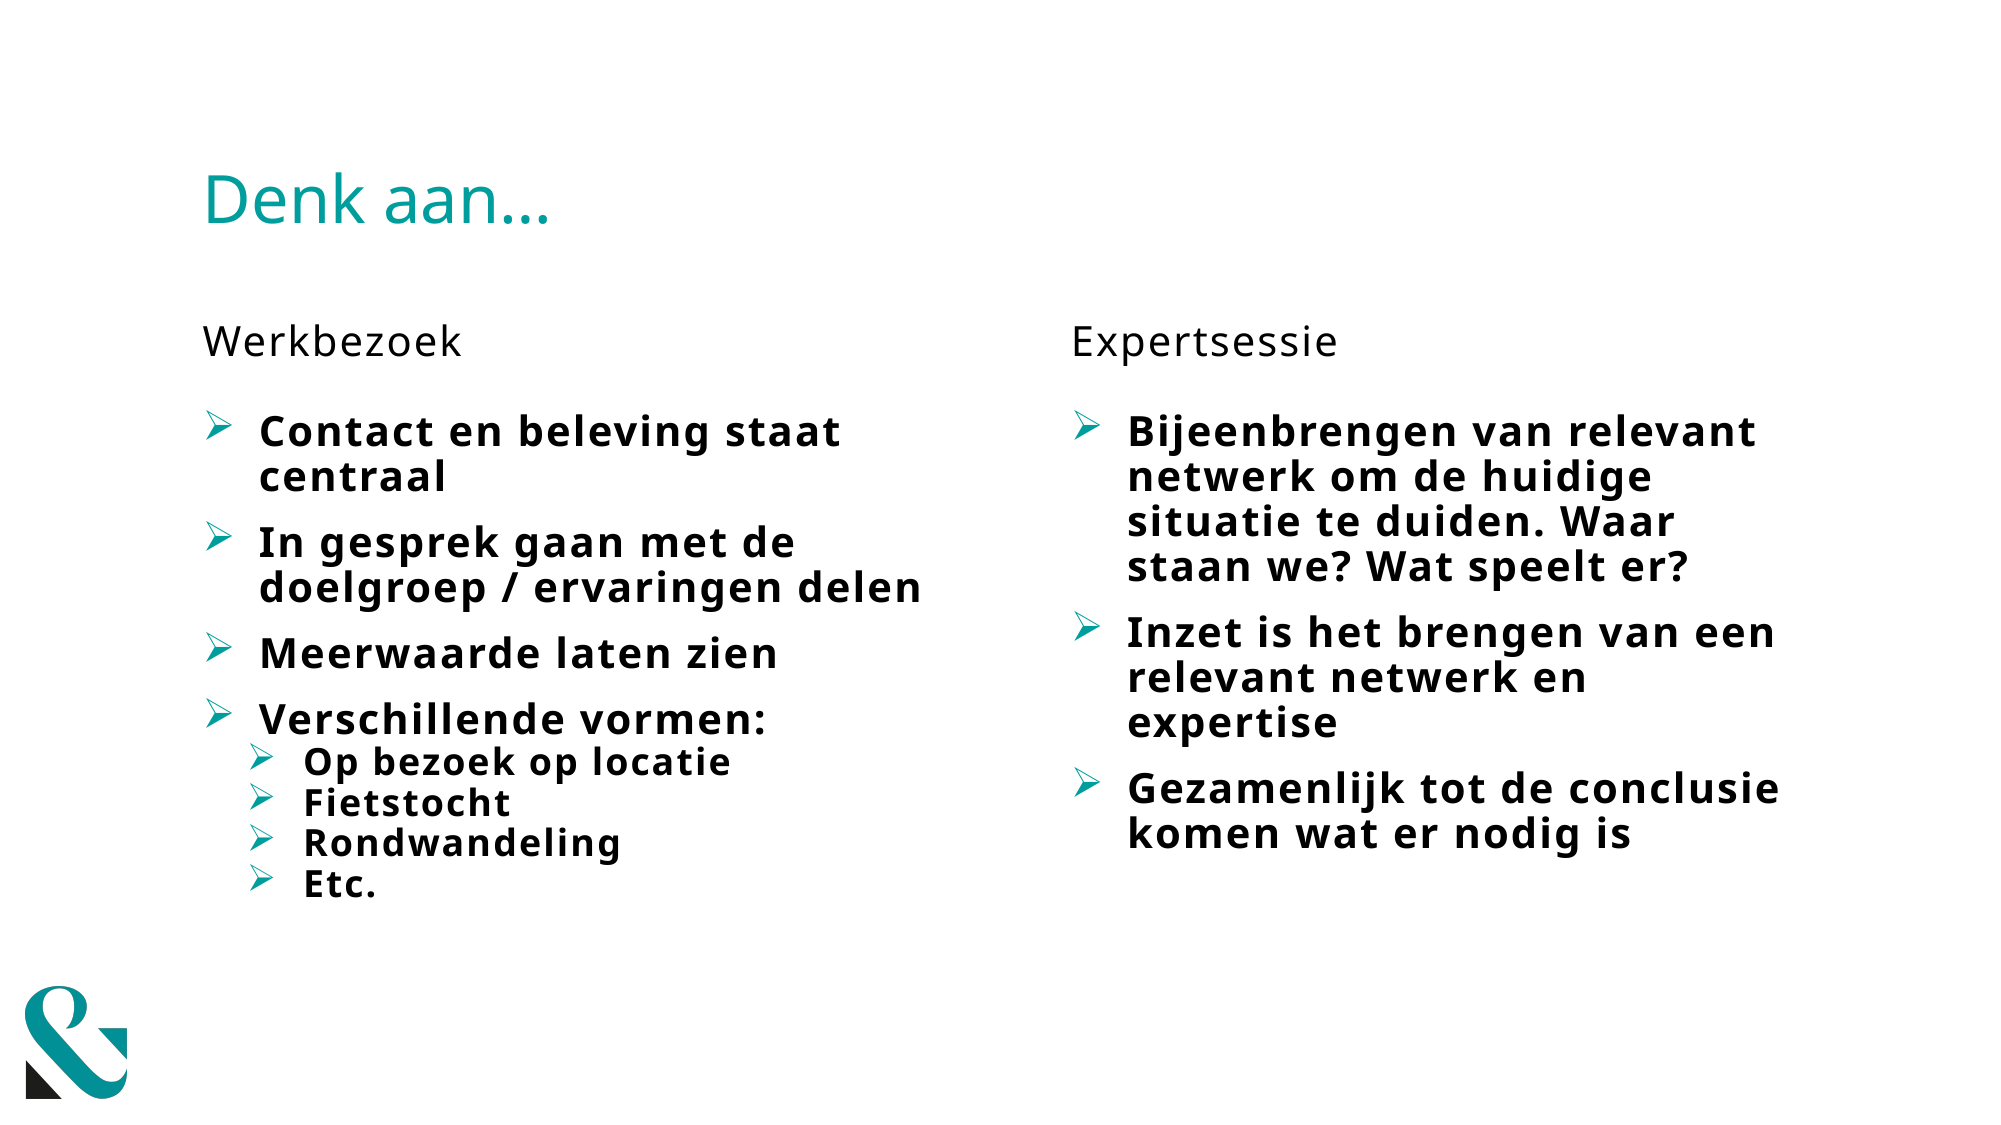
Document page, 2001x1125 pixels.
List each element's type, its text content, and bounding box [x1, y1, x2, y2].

picture [25, 986, 127, 1099]
title Denk aan… [202, 59, 1798, 238]
list Expertsessie [1070, 320, 1798, 373]
list Bijeenbrengen van relevant netwerk om de huidige situatie te duiden. Waar staan we? Wat speelt er? Inzet is het brengen van een relevant netwerk en expertise Gezamenlijk tot de conclusie komen wat er nodig is [1070, 410, 1798, 1030]
list Werkbezoek [202, 320, 930, 373]
list Contact en beleving staat centraal In gesprek gaan met de doelgroep / ervaringen delen Meerwaarde laten zien Verschillende vormen: Op bezoek op locatie Fietstocht Rondwandeling Etc. [202, 410, 930, 1030]
